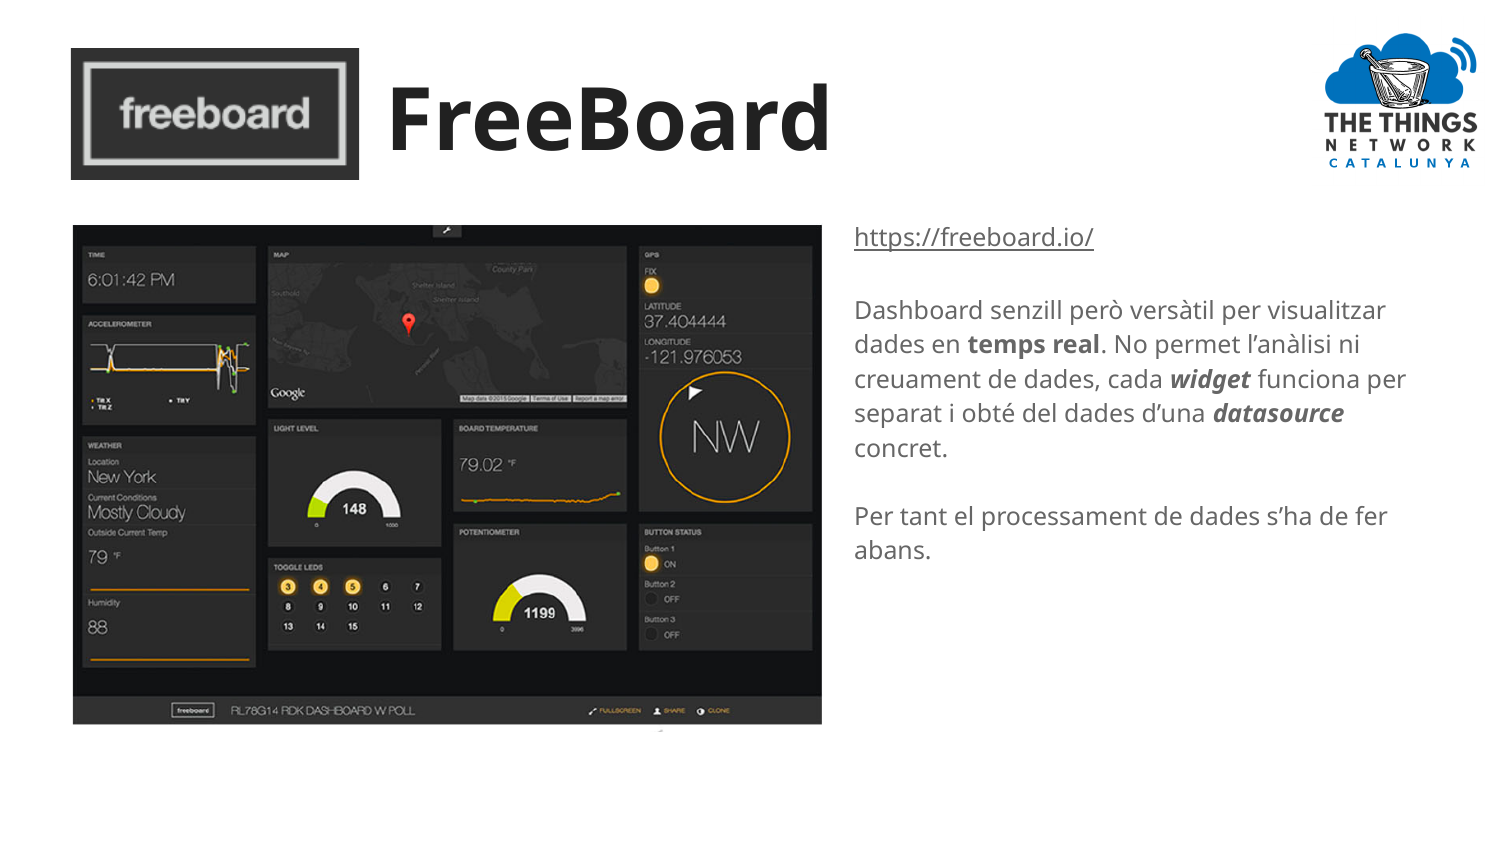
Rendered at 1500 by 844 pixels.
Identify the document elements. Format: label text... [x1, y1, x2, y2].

picture [70, 47, 360, 180]
list https://freeboard.io/ Dashboard senzill però versàtil per visualitzar dades en temps real. No permet l’anàlisi ni creuament de dades, cada widget funciona per separat i obté del dades d’una datasource concret. Per tant el processament de dades s’ha de fer abans. [839, 201, 1449, 750]
picture [1312, 16, 1485, 186]
title FreeBoard [370, 48, 1449, 180]
picture [70, 218, 830, 733]
